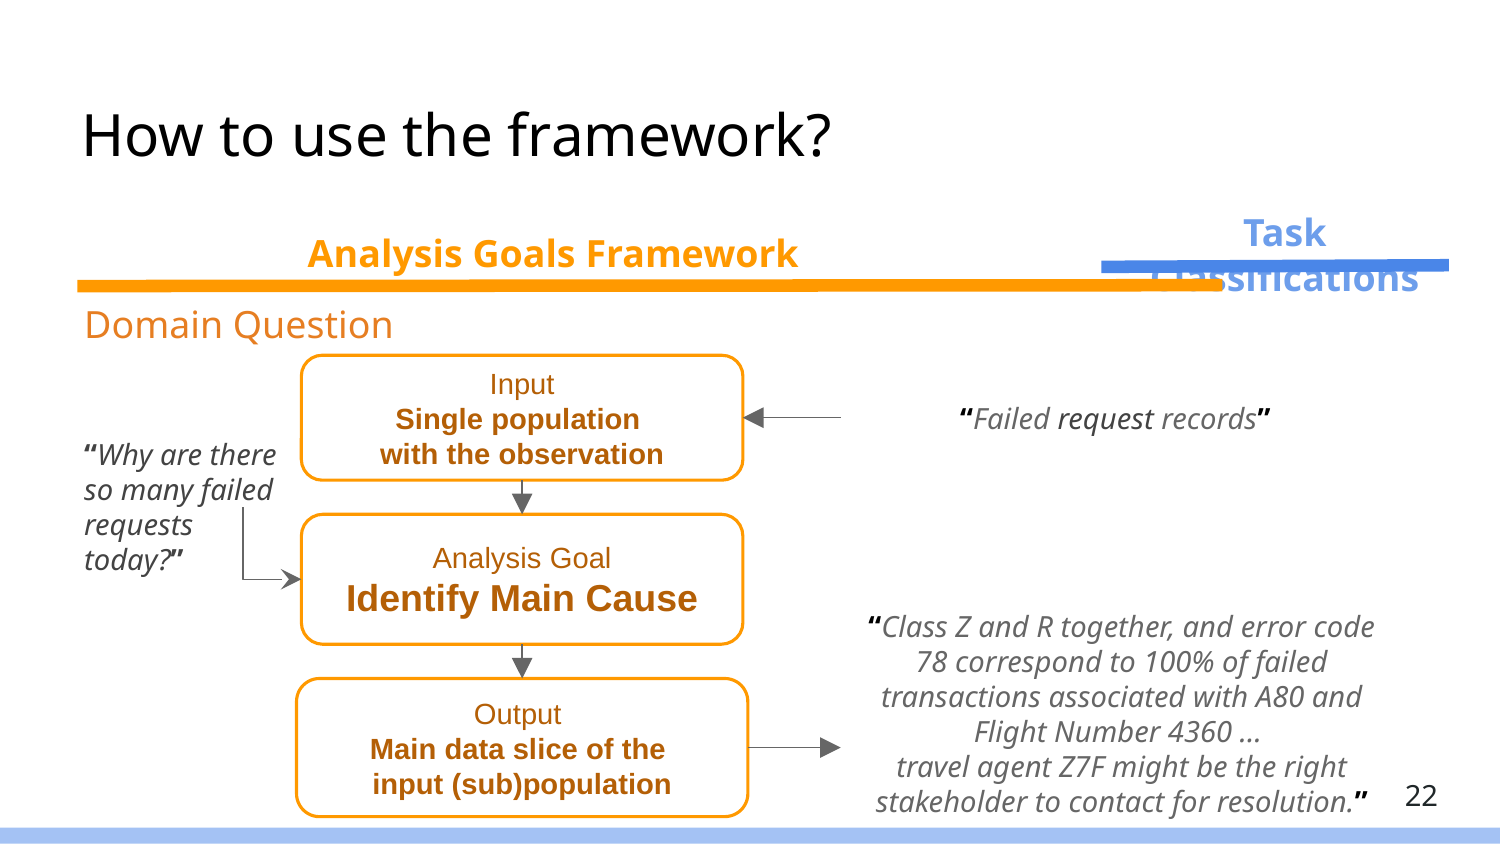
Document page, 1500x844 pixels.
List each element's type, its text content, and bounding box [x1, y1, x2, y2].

slide_number ‹#› [1389, 764, 1480, 830]
text_box Output Main data slice of the input (sub)population [296, 678, 748, 817]
text_box Task Classifications [1101, 193, 1469, 266]
text_box Analysis Goals Framework [249, 215, 858, 283]
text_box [1101, 264, 1450, 268]
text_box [235, 513, 309, 573]
text_box Input Single population with the observation [301, 355, 743, 481]
text_box “Failed request records” [840, 355, 1390, 481]
title How to use the framework? [51, 72, 1449, 167]
text_box “Class Z and R together, and error code 78 correspond to 100% of failed transactions associated with A80 and Flight Number 4360 … travel agent Z7F might be the right stakeholder to contact for resolution.” [840, 678, 1403, 817]
text_box Domain Question “Why are there so many failed requests today?” [69, 286, 417, 507]
text_box Analysis Goal Identify Main Cause [301, 514, 743, 645]
